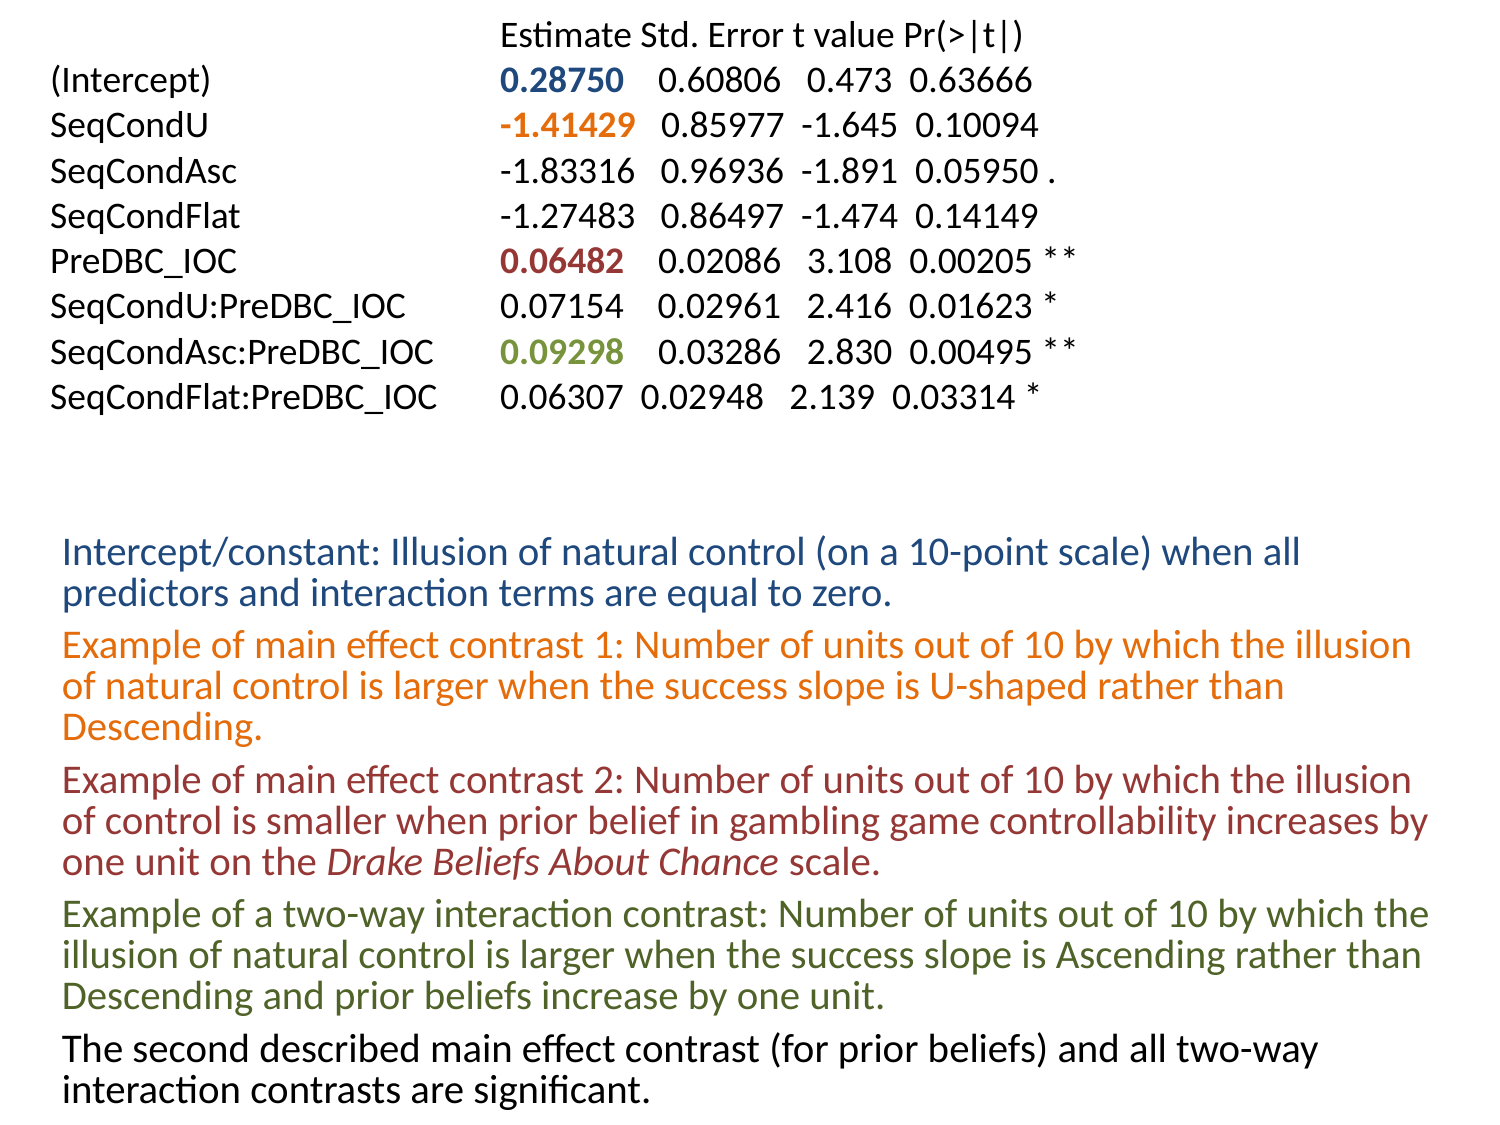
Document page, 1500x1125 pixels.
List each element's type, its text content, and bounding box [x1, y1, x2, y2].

list Estimate Std. Error t value Pr(>|t|) (Intercept) 0.28750 0.60806 0.473 0.63666 SeqCondU -1.41429 0.85977 -1.645 0.10094 SeqCondAsc -1.83316 0.96936 -1.891 0.05950 . SeqCondFlat -1.27483 0.86497 -1.474 0.14149 PreDBC_IOC 0.06482 0.02086 3.108 0.00205 ** SeqCondU:PreDBC_IOC 0.07154 0.02961 2.416 0.01623 * SeqCondAsc:PreDBC_IOC 0.09298 0.03286 2.830 0.00495 ** SeqCondFlat:PreDBC_IOC 0.06307 0.02948 2.139 0.03314 * [35, 11, 1425, 504]
text_box Intercept/constant: Illusion of natural control (on a 10-point scale) when all predictors and interaction terms are equal to zero. Example of main effect contrast 1: Number of units out of 10 by which the illusion of natural control is larger when the success slope is U-shaped rather than Descending. Example of main effect contrast 2: Number of units out of 10 by which the illusion of control is smaller when prior belief in gambling game controllability increases by one unit on the Drake Beliefs About Chance scale. Example of a two-way interaction contrast: Number of units out of 10 by which the illusion of natural control is larger when the success slope is Ascending rather than Descending and prior beliefs increase by one unit. The second described main effect contrast (for prior beliefs) and all two-way interaction contrasts are significant. [46, 527, 1454, 1125]
